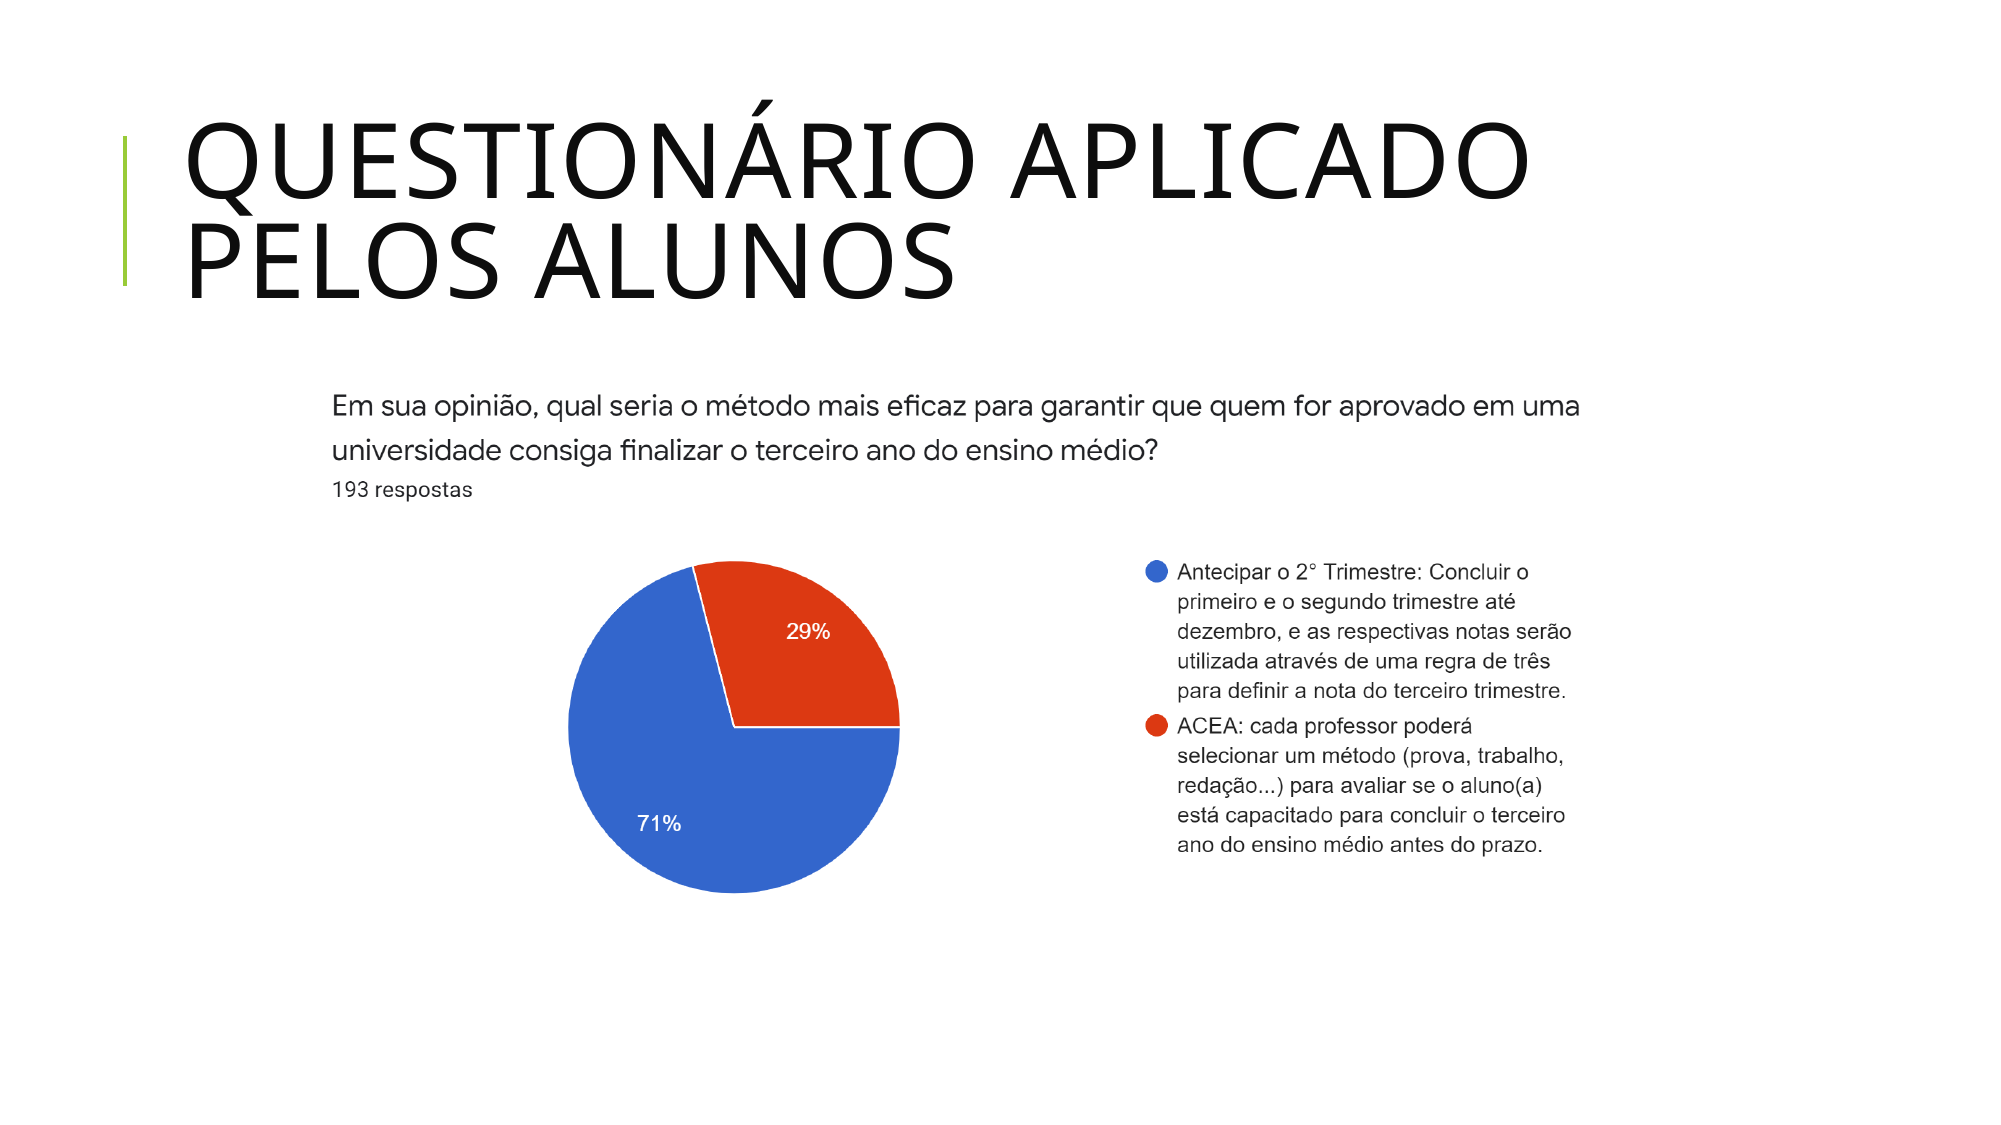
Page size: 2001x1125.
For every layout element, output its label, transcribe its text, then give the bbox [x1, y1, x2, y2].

picture [286, 341, 1644, 958]
title QUESTIONÁRIO APLICADO PELOS ALUNOS [168, 96, 1763, 342]
